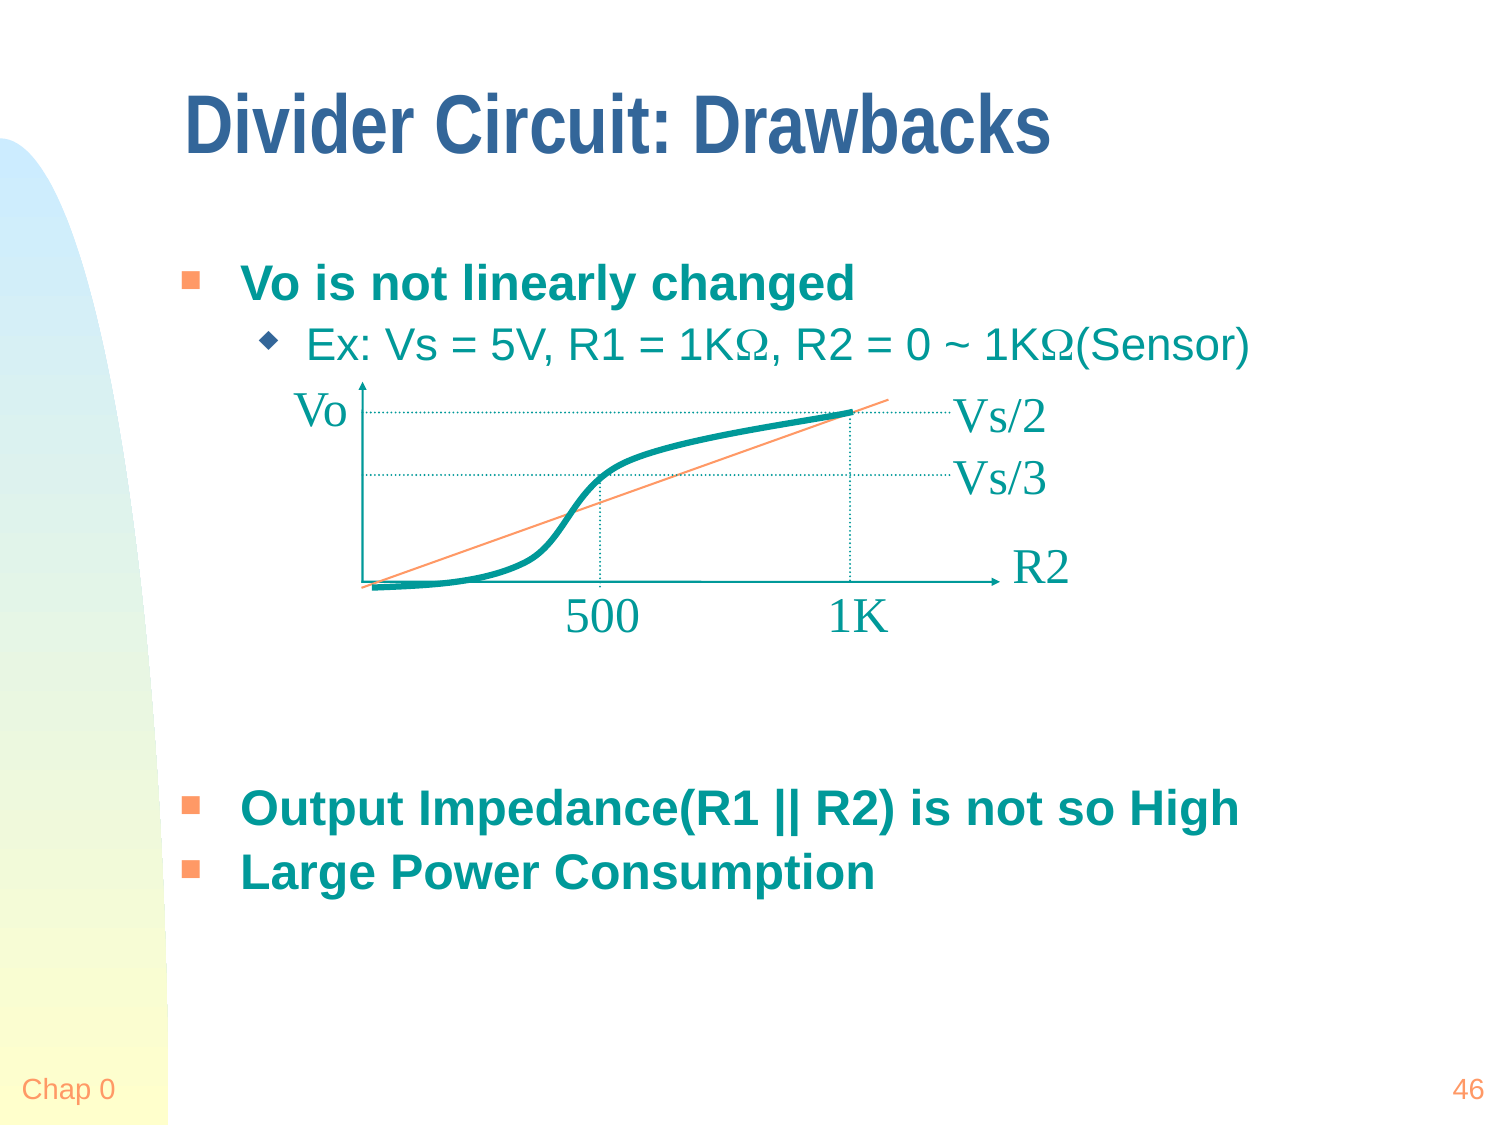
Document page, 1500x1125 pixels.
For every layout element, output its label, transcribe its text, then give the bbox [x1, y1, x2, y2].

slide_number 46 [1394, 1049, 1500, 1125]
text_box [274, 368, 1087, 651]
footer Chap 0 [0, 1049, 138, 1125]
title Divider Circuit: Drawbacks [168, 53, 1463, 212]
list Vo is not linearly changed Ex: Vs = 5V, R1 = 1K, R2 = 0 ~ 1K(Sensor) Output Impedance(R1 || R2) is not so High Large Power Consumption [168, 249, 1463, 982]
